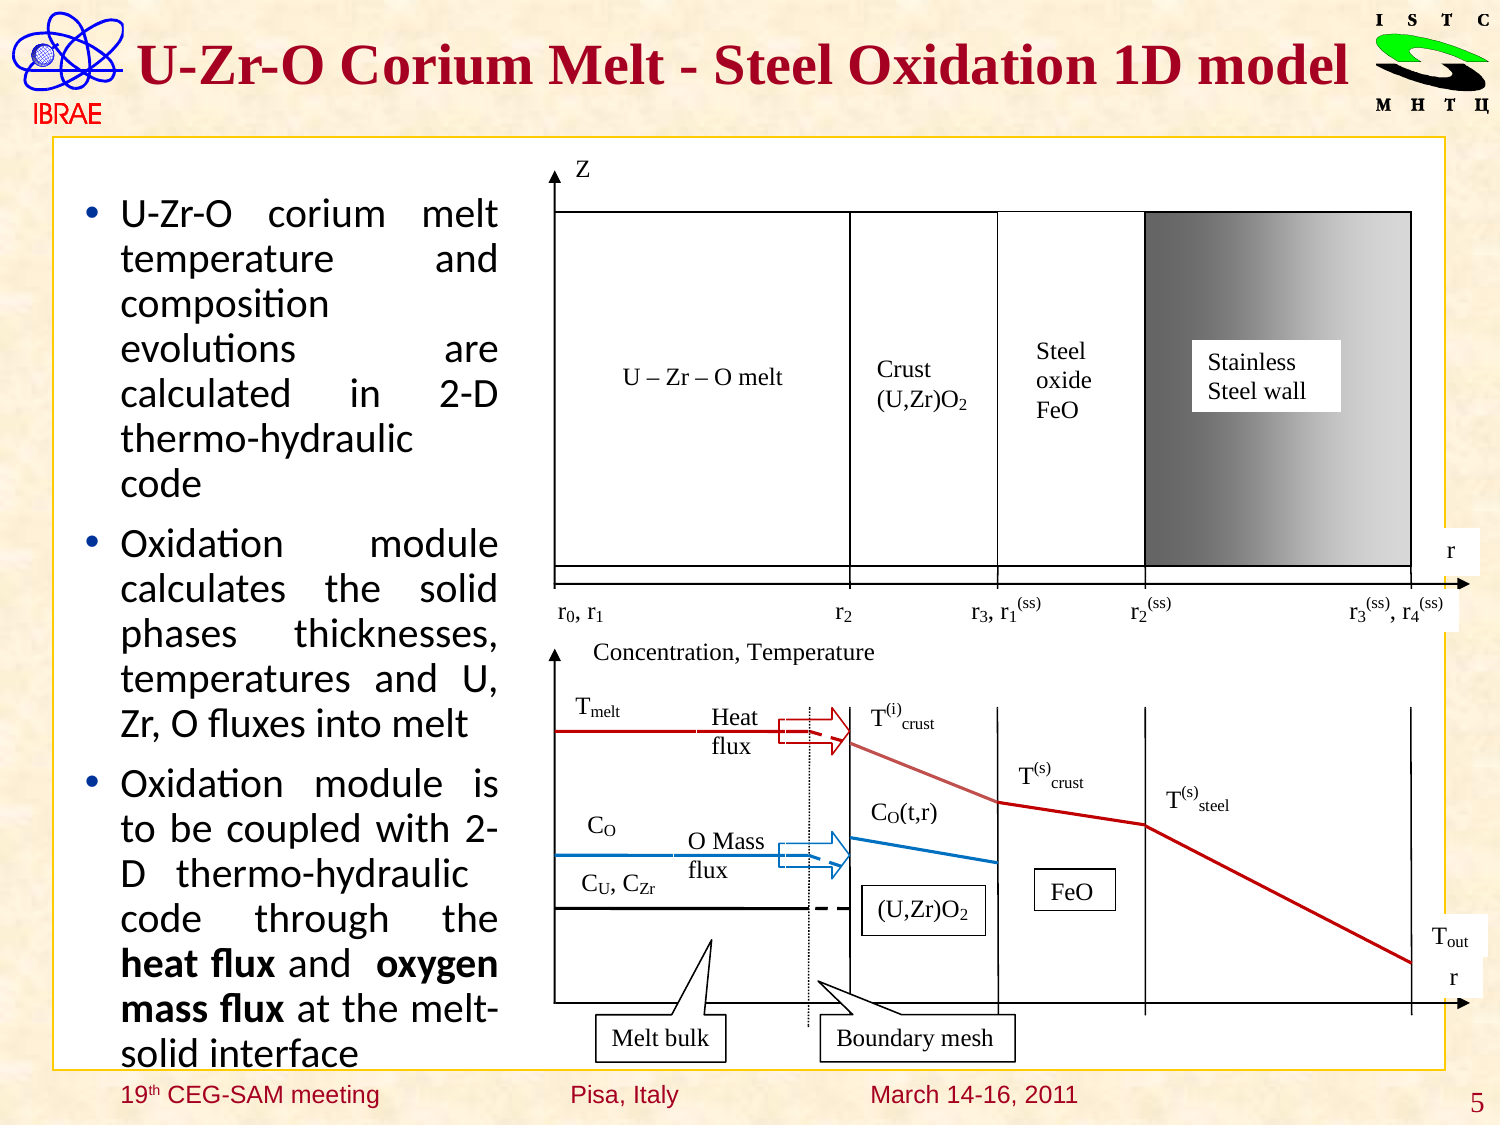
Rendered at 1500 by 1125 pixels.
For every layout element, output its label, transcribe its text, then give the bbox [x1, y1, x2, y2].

slide_number 5 [1187, 1078, 1500, 1125]
picture [0, 0, 1500, 1125]
text_box U-Zr-O corium melt temperature and composition evolutions are calculated in 2-D thermo-hydraulic code Oxidation module calculates the solid phases thicknesses, temperatures and U, Zr, O fluxes into melt Oxidation module is to be coupled with 2-D thermo-hydraulic code through the heat flux and oxygen mass flux at the melt-solid interface [70, 184, 514, 1084]
title U-Zr-O Corium Melt - Steel Oxidation 1D model [75, 7, 1425, 115]
